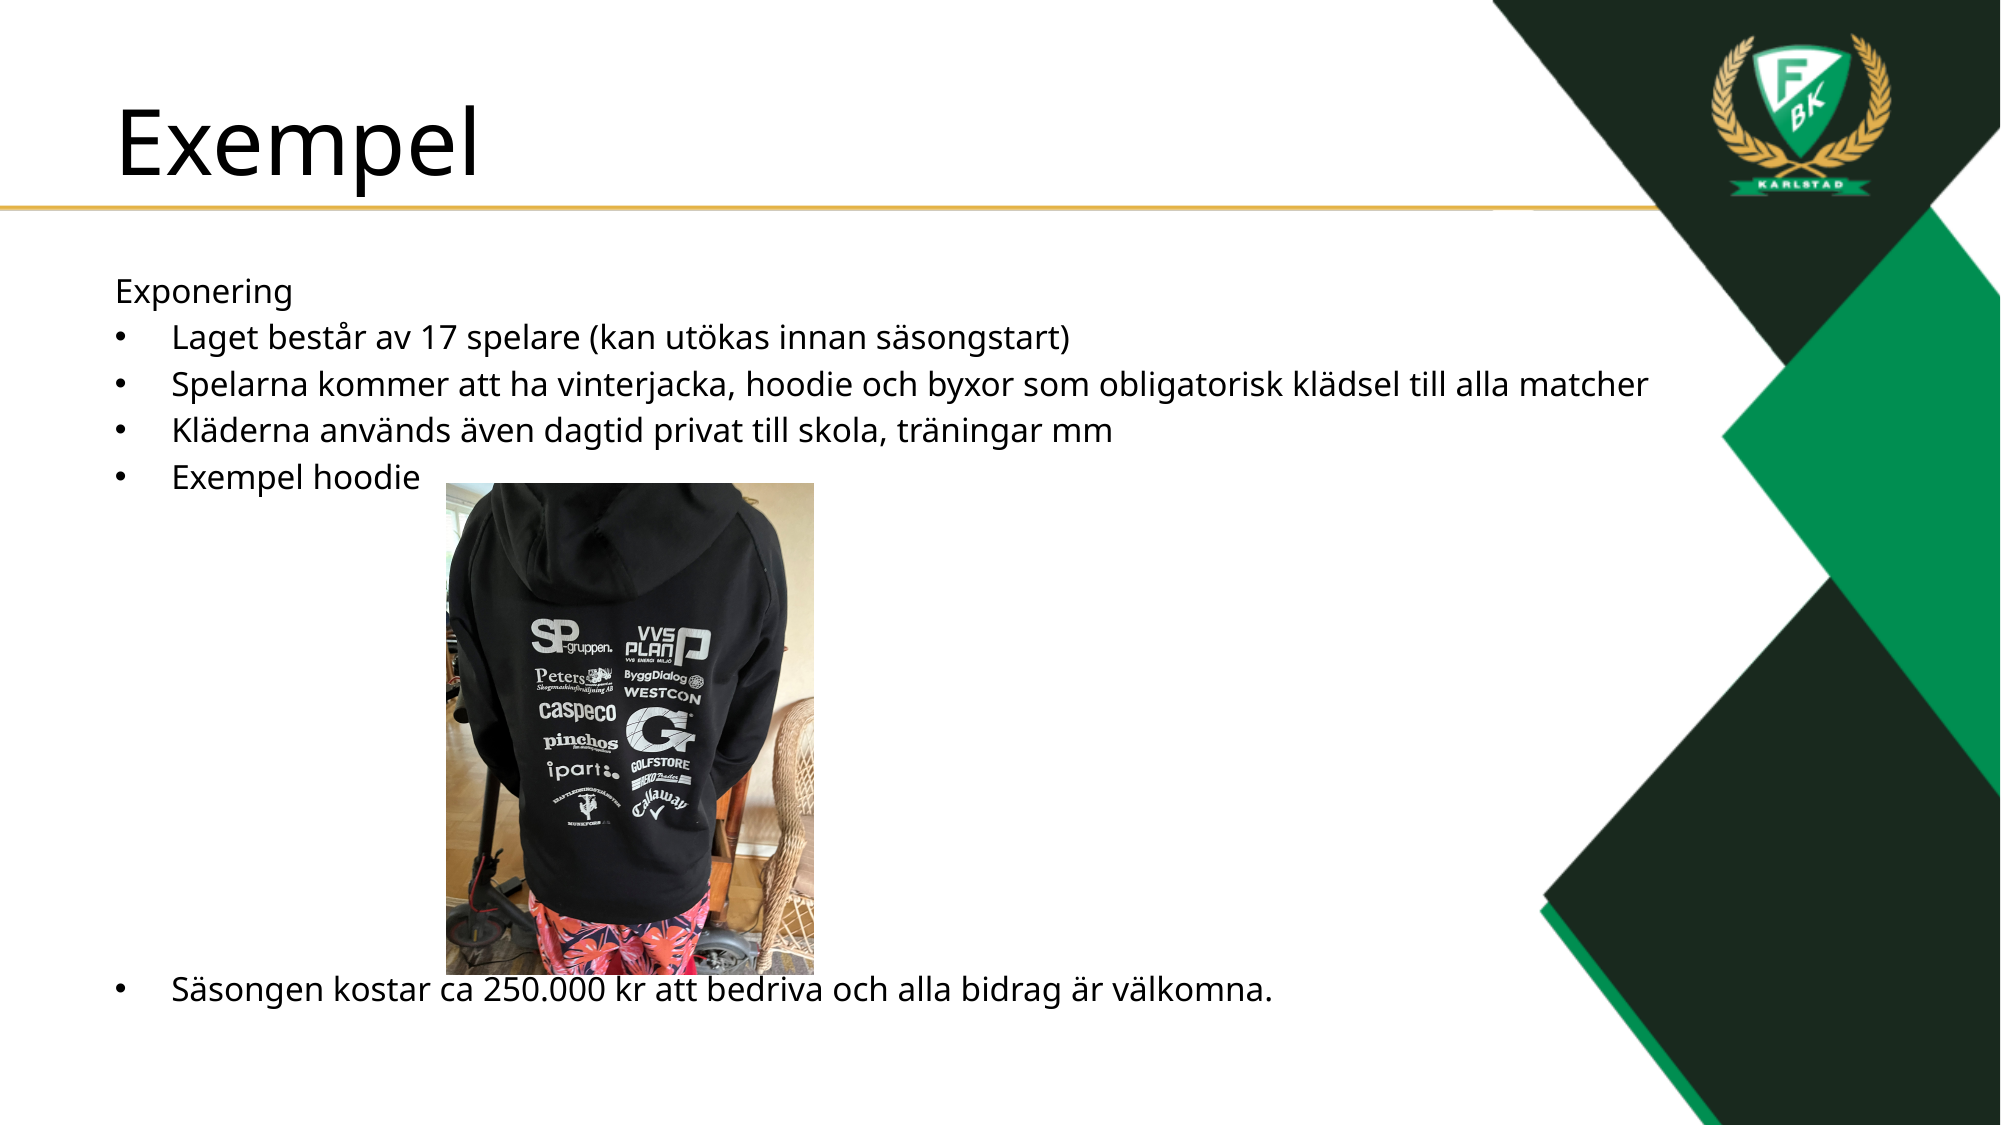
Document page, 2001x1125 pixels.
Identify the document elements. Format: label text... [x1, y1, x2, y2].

list Exponering Laget består av 17 spelare (kan utökas innan säsongstart) Spelarna kommer att ha vinterjacka, hoodie och byxor som obligatorisk klädsel till alla matcher Kläderna används även dagtid privat till skola, träningar mm Exempel hoodie Säsongen kostar ca 250.000 kr att bedriva och alla bidrag är välkomna. [99, 262, 1900, 1080]
picture [446, 482, 815, 975]
title Exempel [99, 45, 1900, 233]
